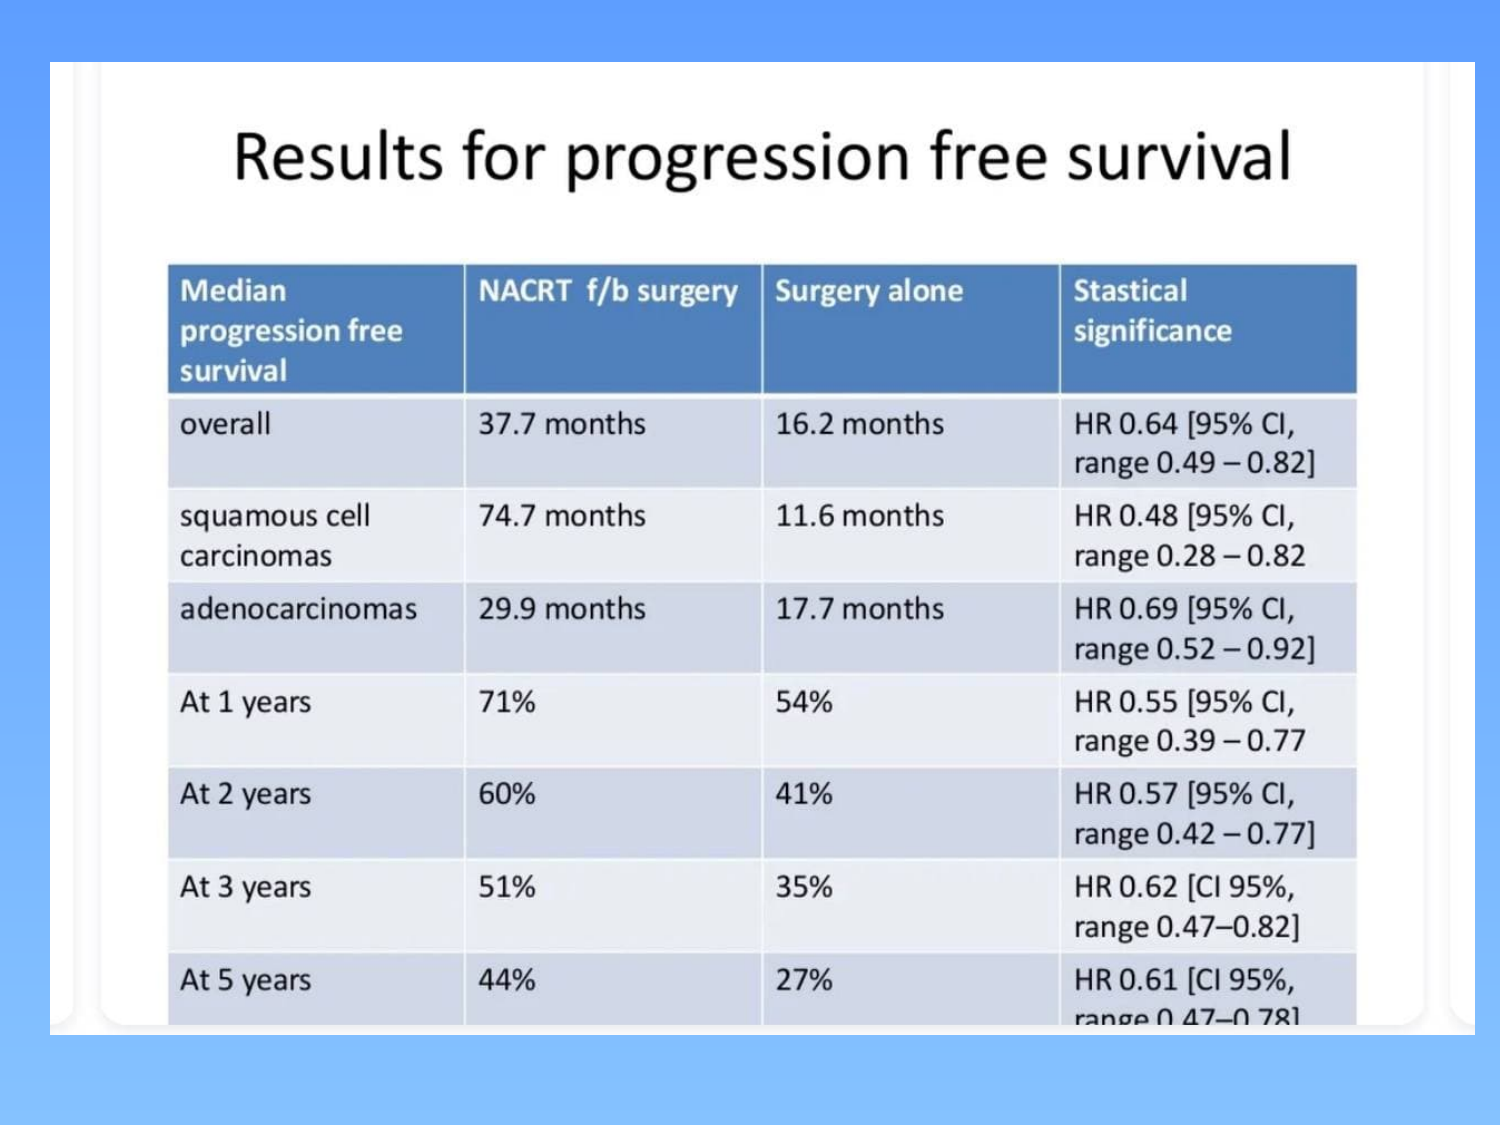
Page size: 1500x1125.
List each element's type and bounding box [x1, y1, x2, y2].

picture [49, 62, 1476, 1035]
